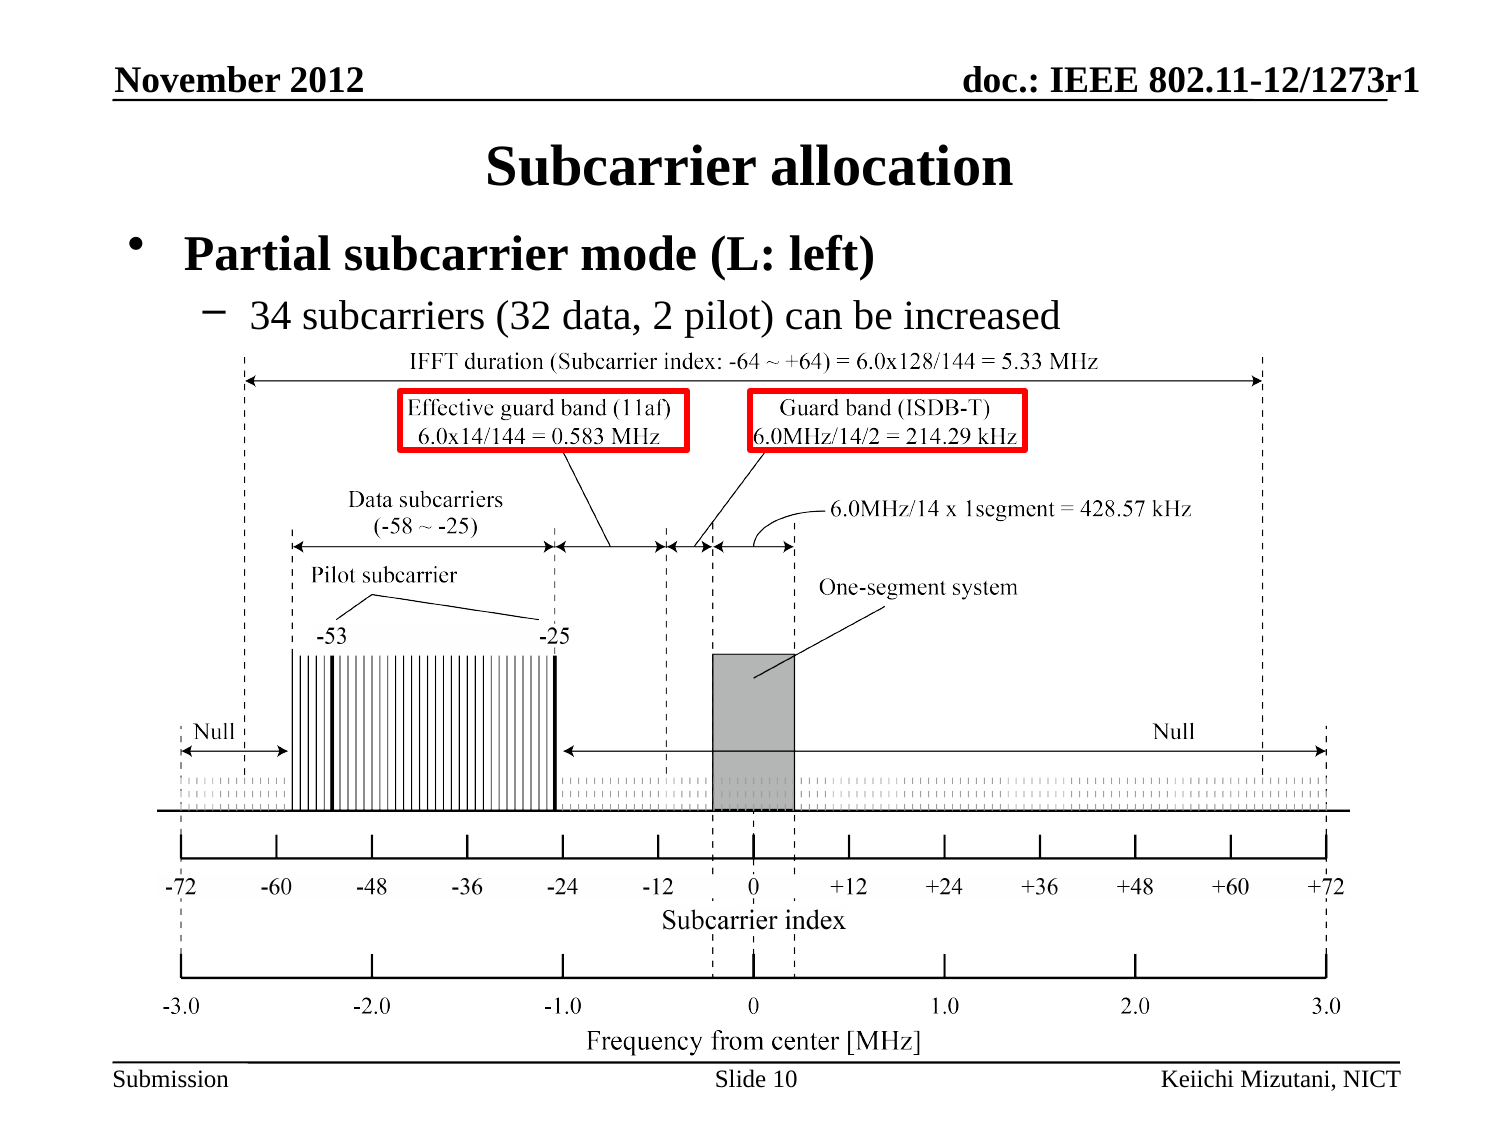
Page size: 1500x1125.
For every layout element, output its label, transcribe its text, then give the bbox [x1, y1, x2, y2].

footer Keiichi Mizutani, NICT [1157, 1061, 1402, 1093]
title Subcarrier allocation [0, 112, 1500, 213]
slide_number Slide 10 [712, 1067, 800, 1093]
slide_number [114, 54, 368, 101]
picture [157, 349, 1351, 1059]
list Partial subcarrier mode (L: left) 34 subcarriers (32 data, 2 pilot) can be increased [112, 212, 1388, 1001]
